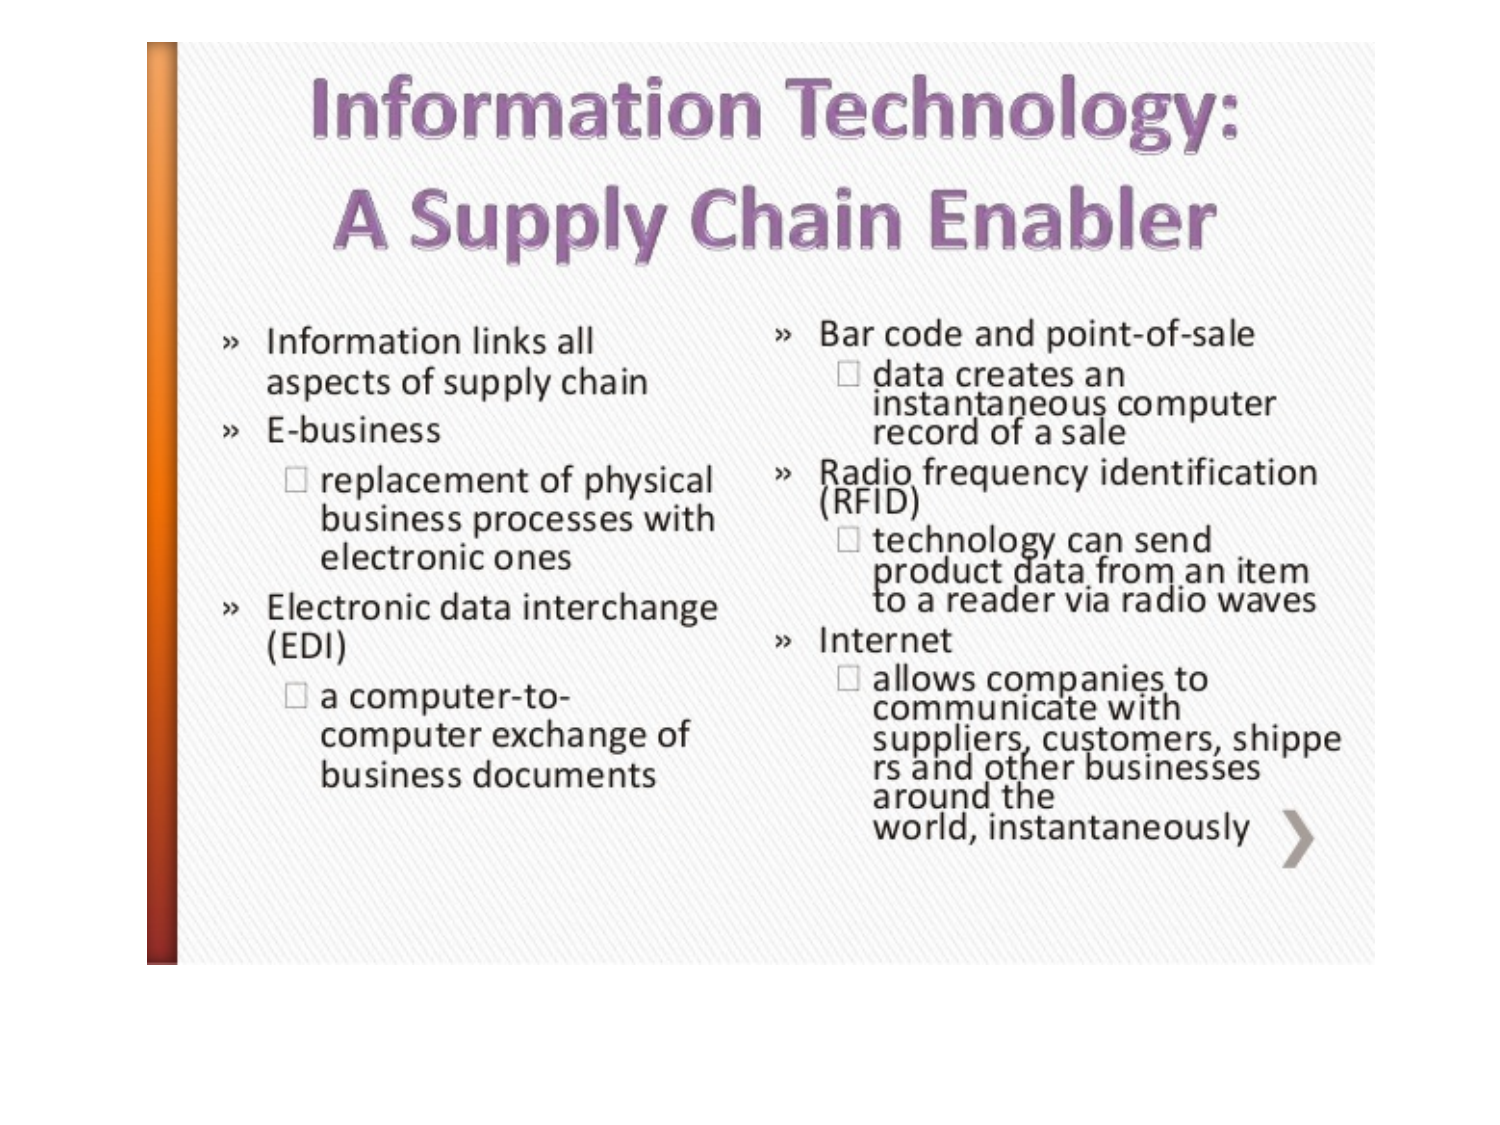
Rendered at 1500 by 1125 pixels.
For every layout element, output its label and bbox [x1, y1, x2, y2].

picture [147, 42, 1376, 965]
